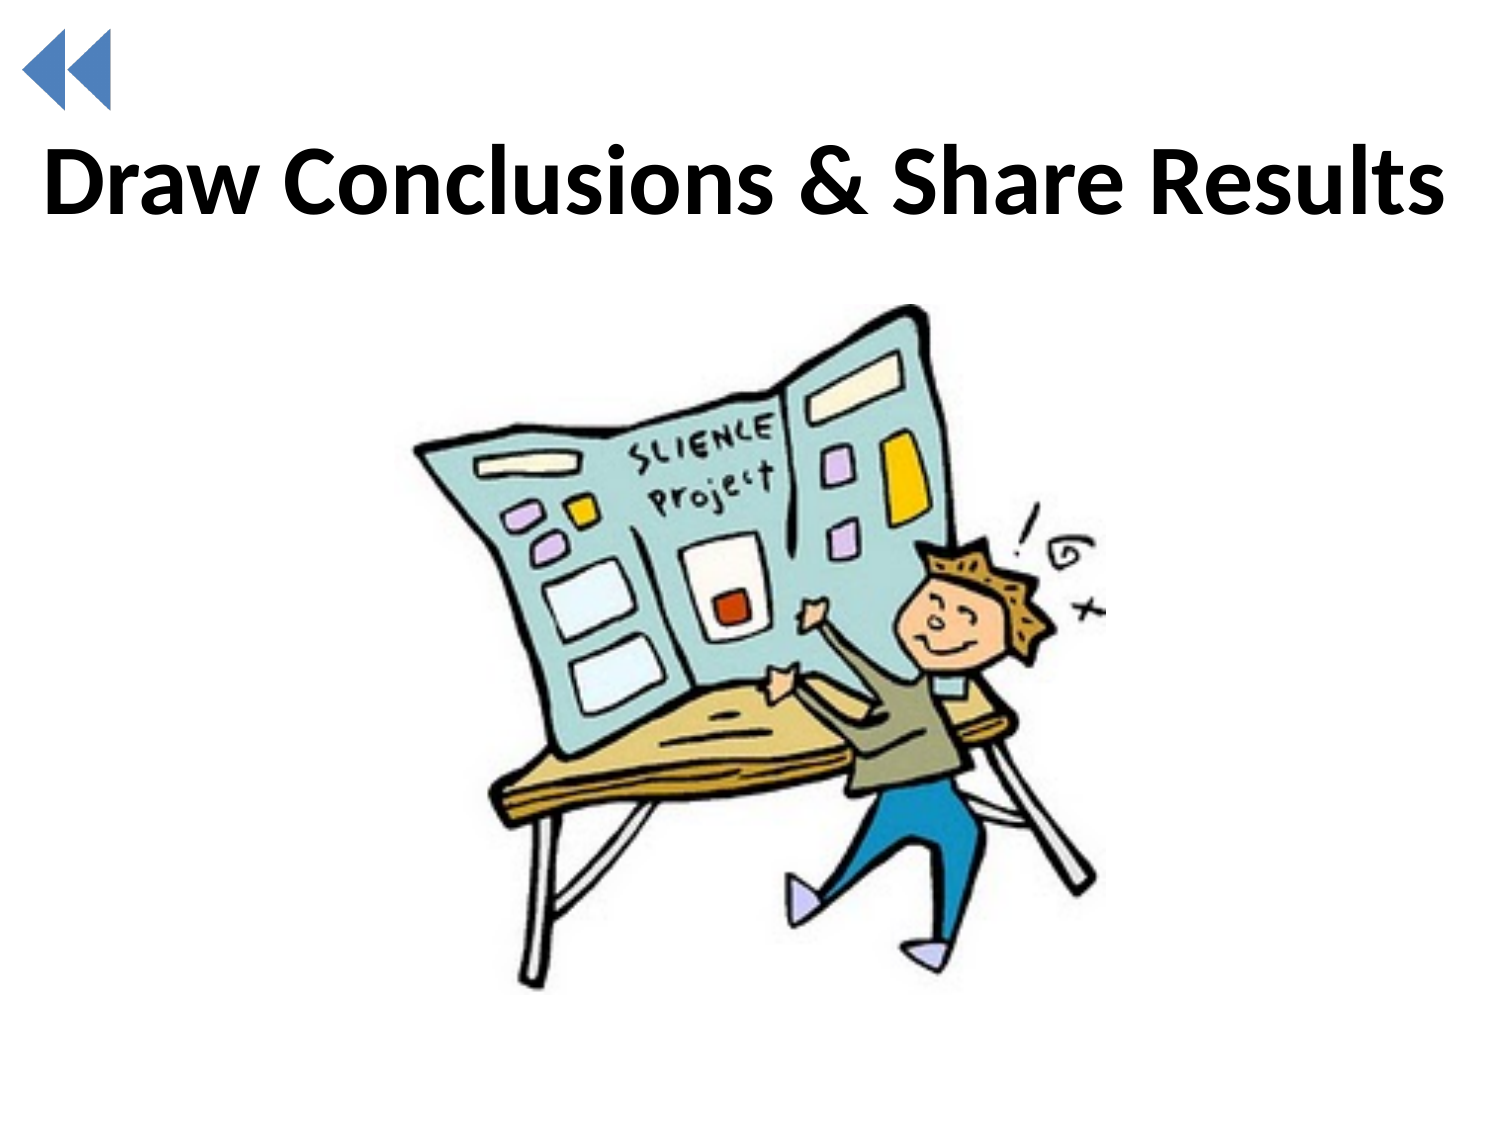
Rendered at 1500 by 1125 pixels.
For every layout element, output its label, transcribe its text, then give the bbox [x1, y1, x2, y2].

text_box [0, 0, 140, 125]
text_box Draw Conclusions & Share Results [27, 107, 1473, 242]
picture [394, 303, 1106, 995]
